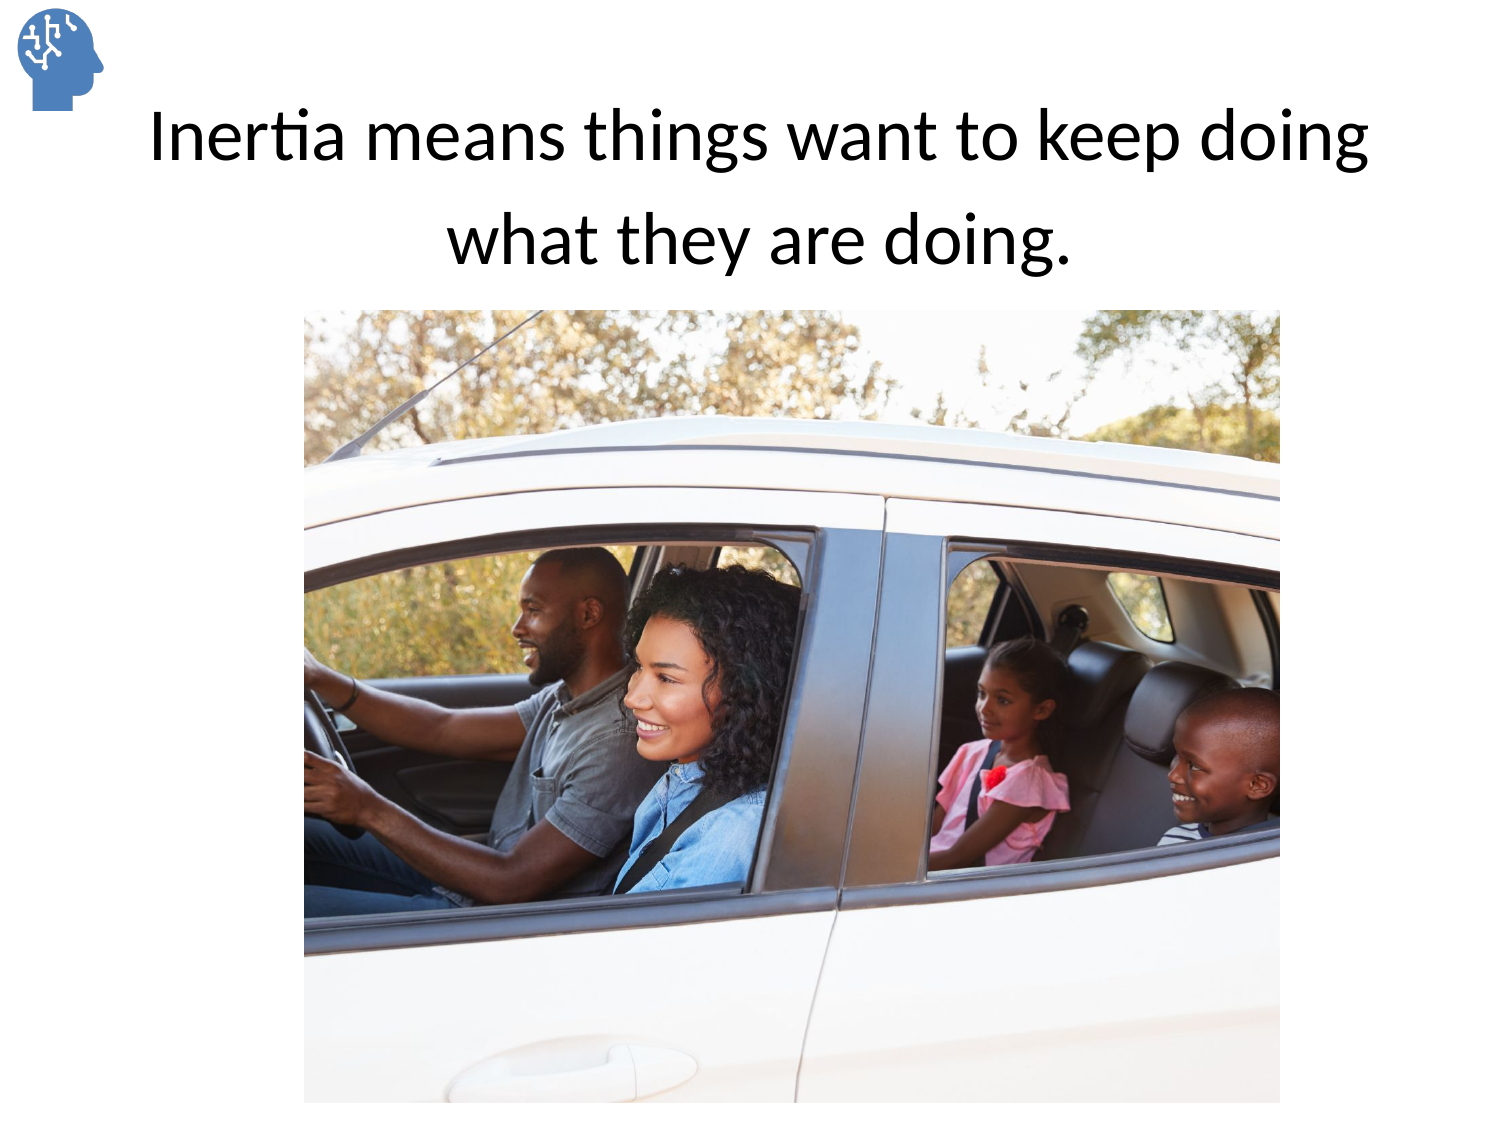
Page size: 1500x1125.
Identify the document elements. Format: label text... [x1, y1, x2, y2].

picture [304, 310, 1280, 1103]
text_box [0, 0, 121, 121]
text_box Inertia means things want to keep doing what they are doing. [95, 57, 1425, 295]
